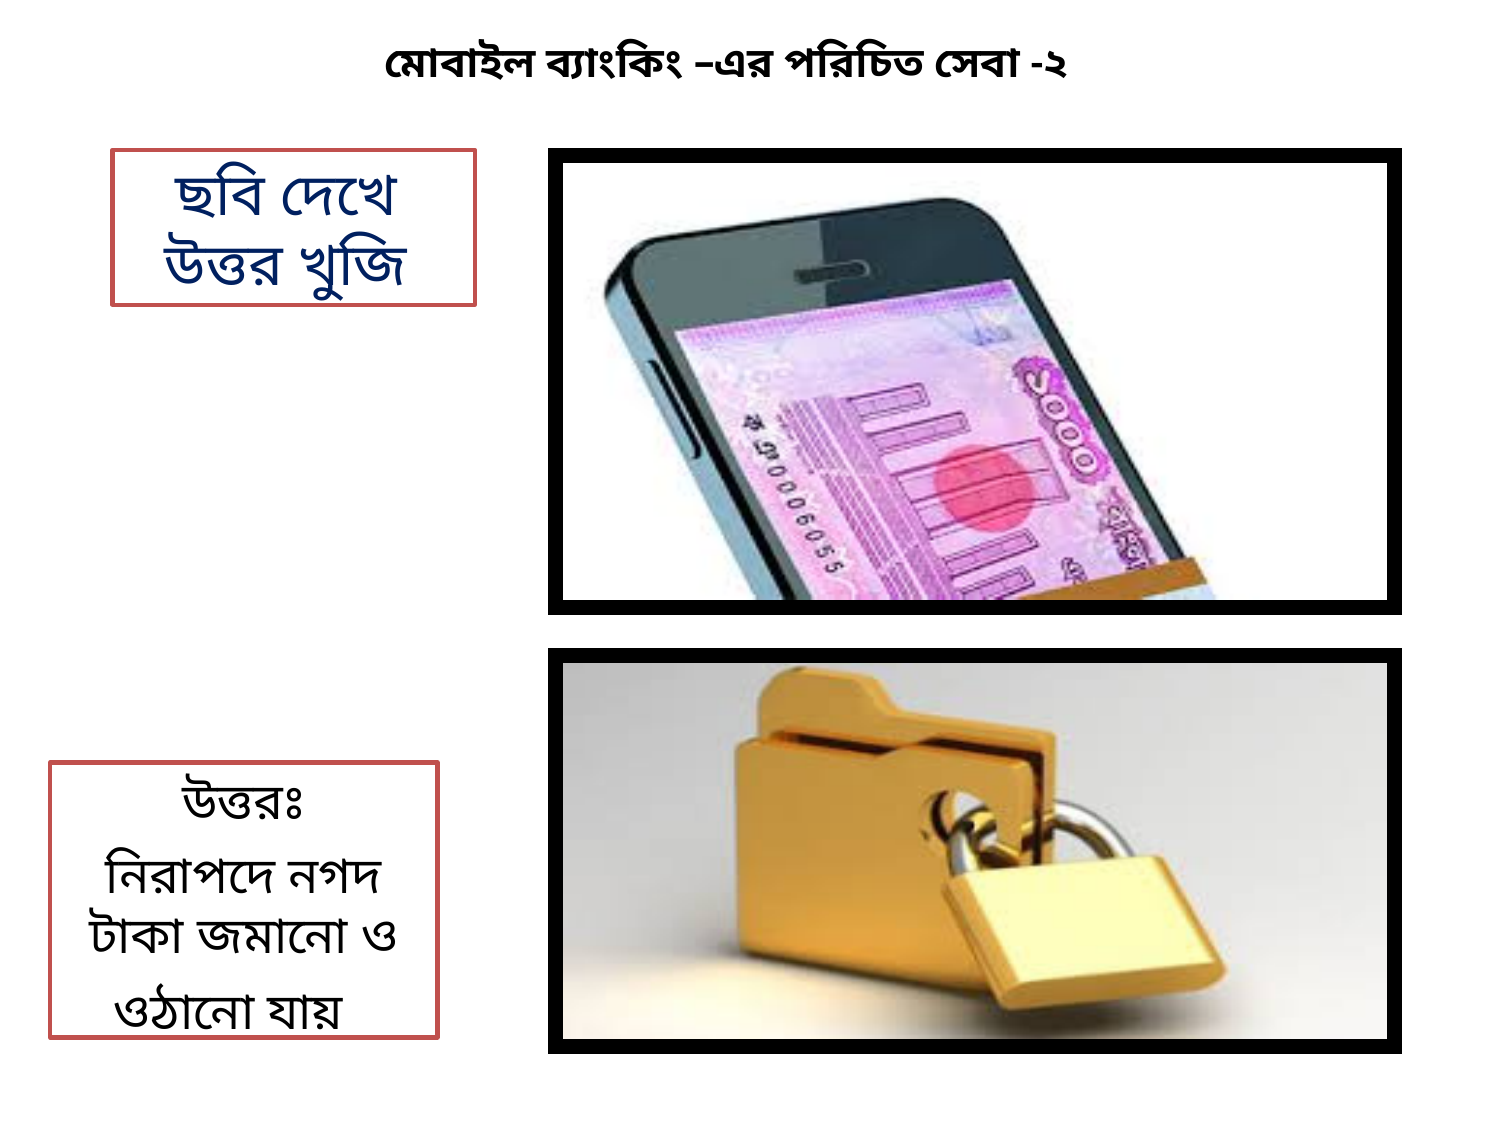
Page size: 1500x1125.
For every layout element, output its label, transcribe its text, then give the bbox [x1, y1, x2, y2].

picture [562, 662, 1388, 1040]
picture [562, 162, 1388, 601]
text_box মোবাইল ব্যাংকিং –এর পরিচিত সেবা -২ [287, 0, 1188, 93]
text_box ছবি দেখে উত্তর খুজি [110, 148, 477, 307]
list উত্তরঃ নিরাপদে নগদ টাকা জমানো ও ওঠানো যায় [48, 760, 440, 1040]
